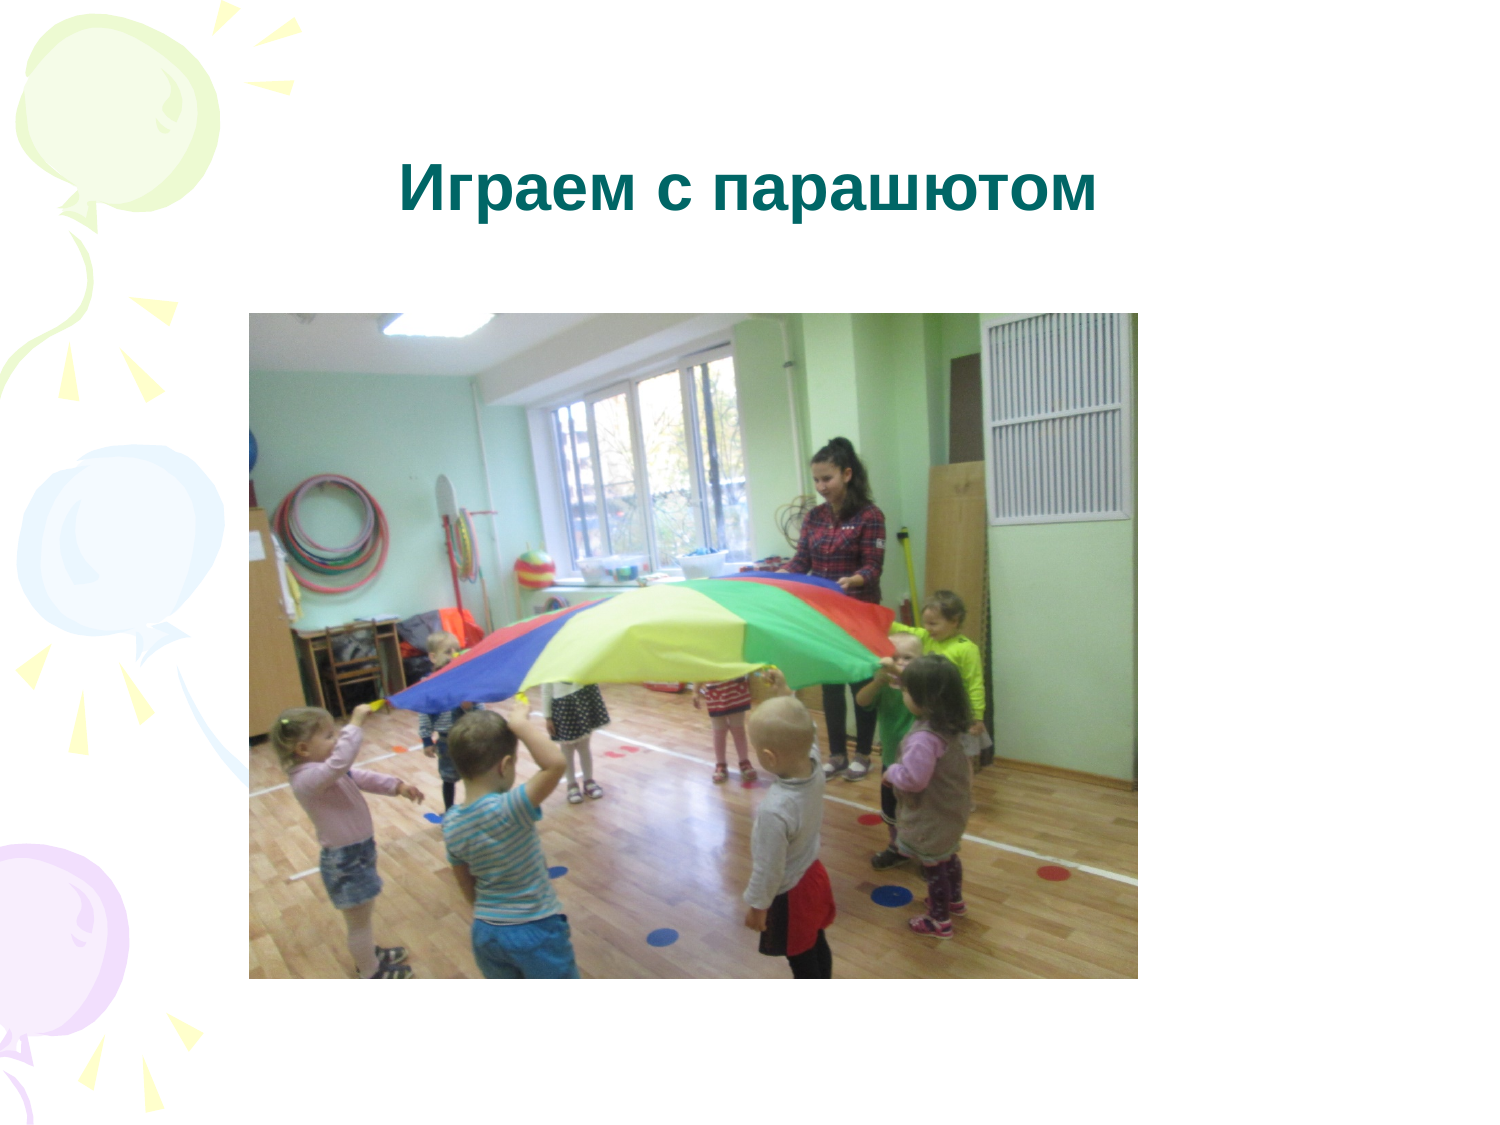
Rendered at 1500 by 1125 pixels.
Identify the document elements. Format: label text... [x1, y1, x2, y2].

title Играем с парашютом [72, 16, 1425, 233]
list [249, 313, 1138, 980]
